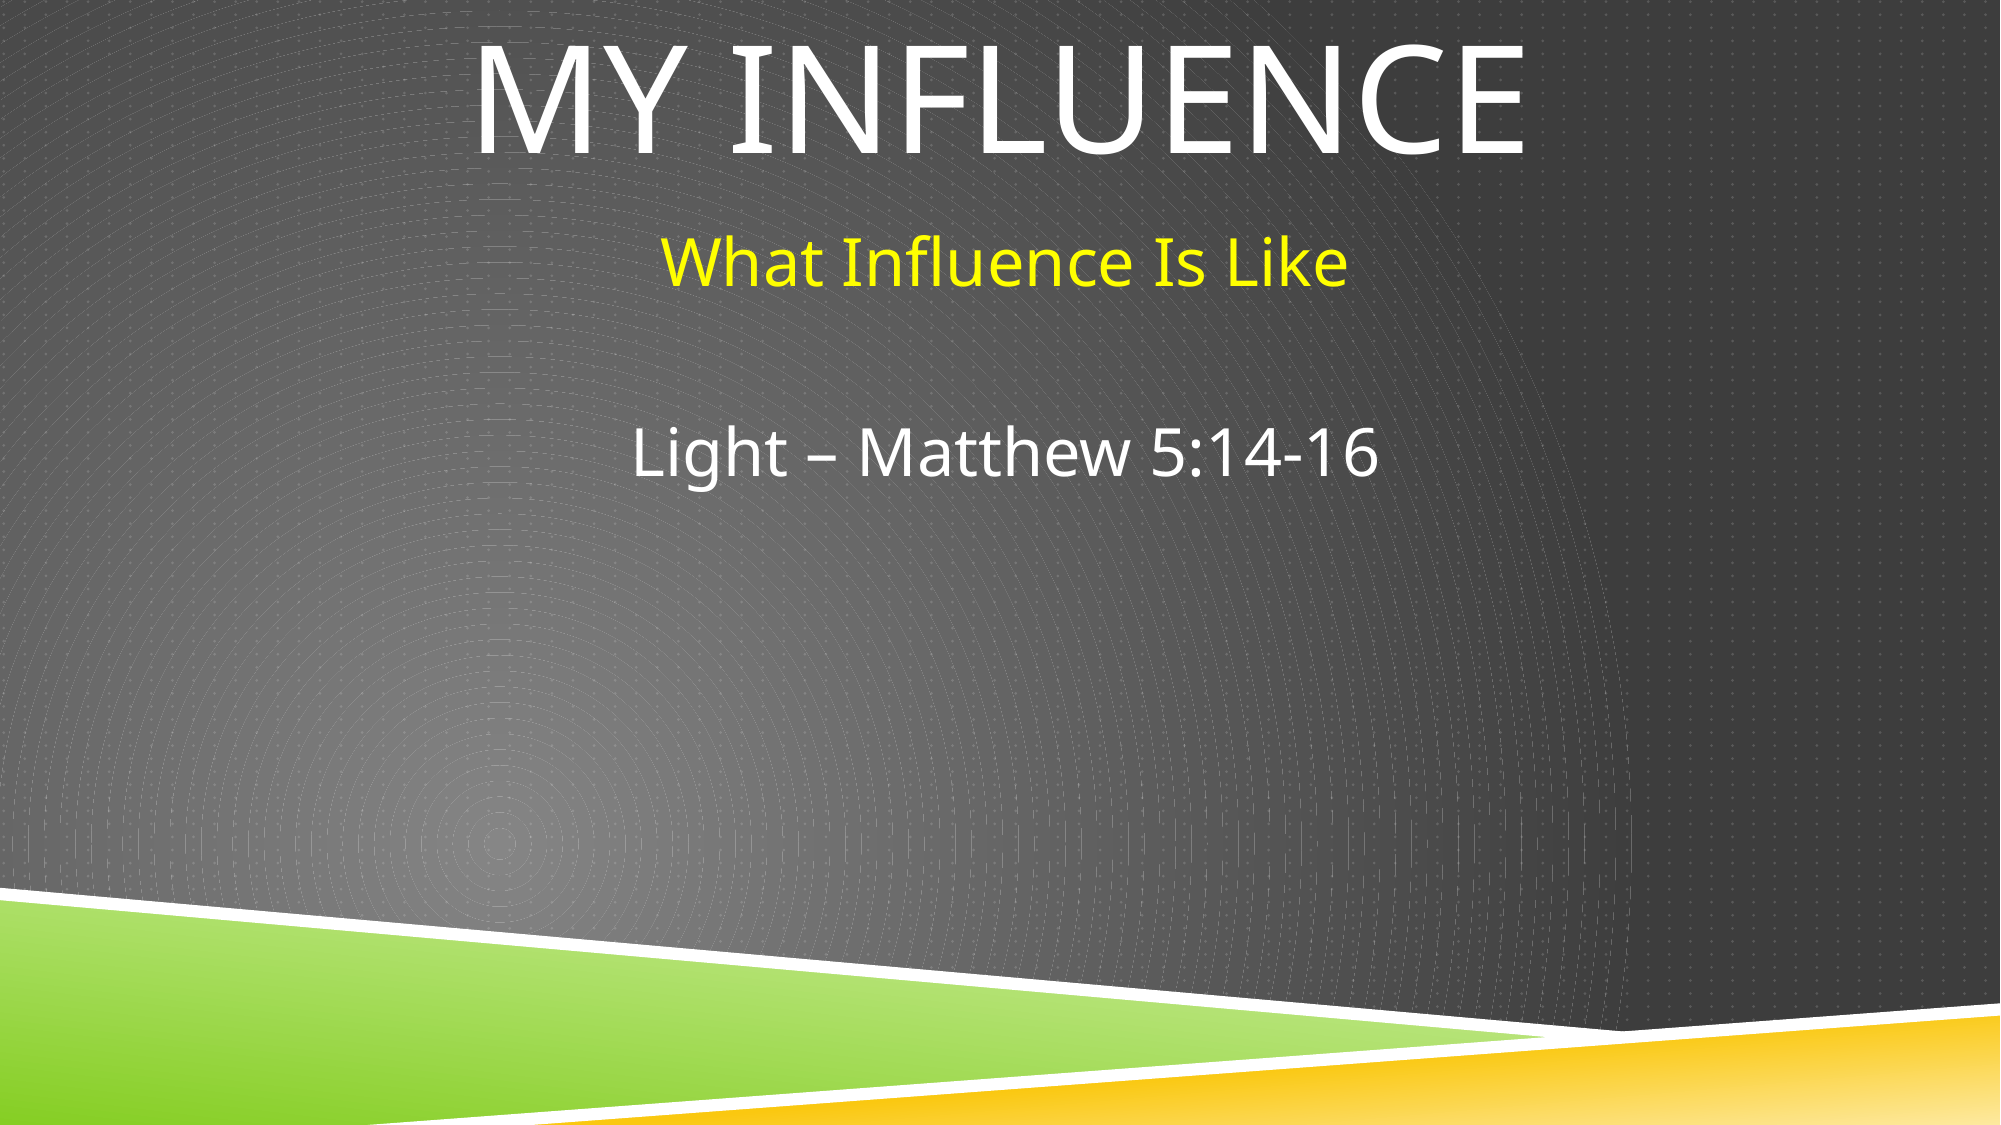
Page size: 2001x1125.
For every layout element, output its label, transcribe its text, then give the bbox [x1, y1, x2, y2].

title My Influence [250, 0, 1750, 188]
list What Influence Is Like Light – Matthew 5:14-16 [249, 212, 1750, 1125]
